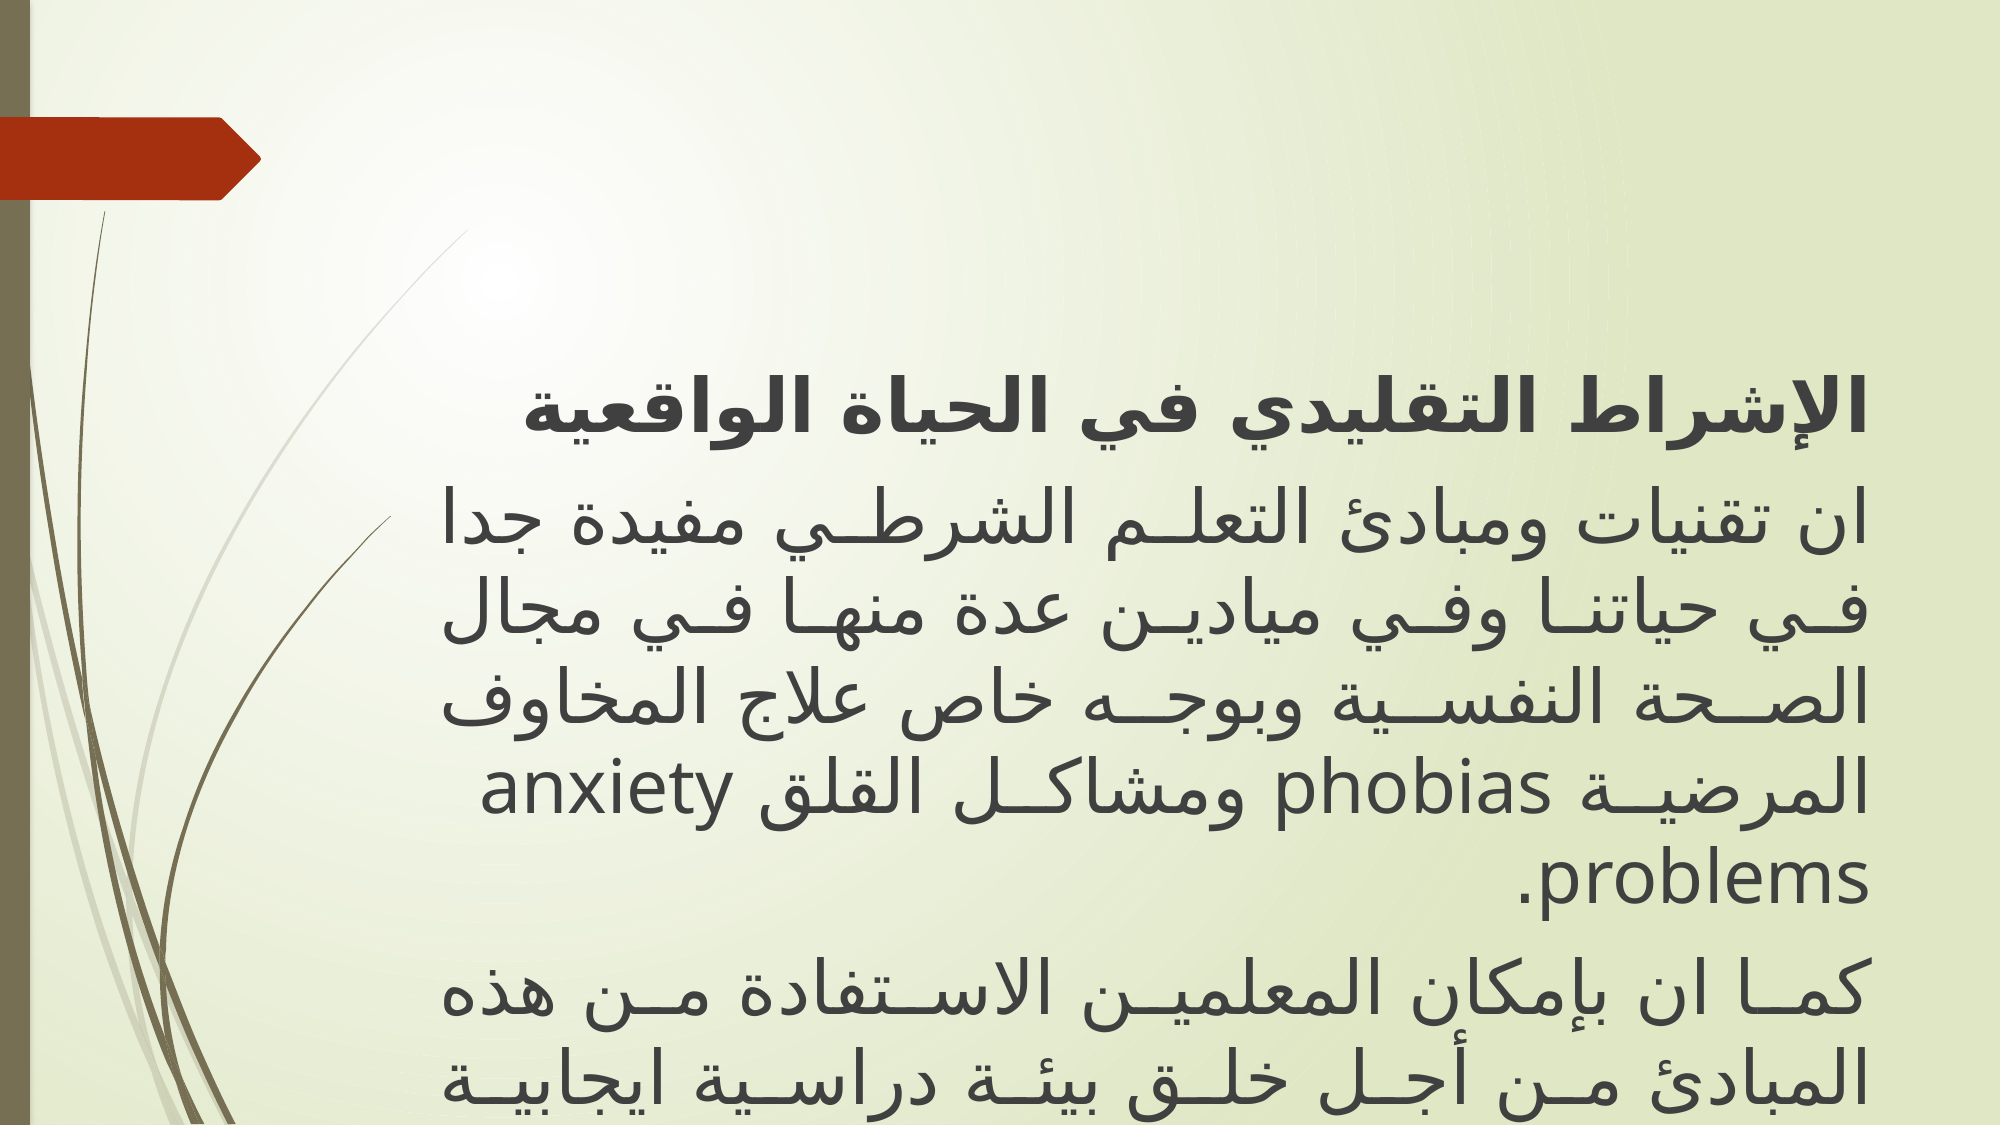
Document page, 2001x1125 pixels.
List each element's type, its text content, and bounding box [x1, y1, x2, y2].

list الإشراط التقليدي في الحياة الواقعية ان تقنيات ومبادئ التعلم الشرطي مفيدة جدا في حياتنا وفي ميادين عدة منها في مجال الصحة النفسية وبوجه خاص علاج المخاوف المرضية phobias ومشاكل القلق anxiety problems. كما ان بإمكان المعلمين الاستفادة من هذه المبادئ من أجل خلق بيئة دراسية ايجابية لمساعدة التلاميذ للتغلب على الخوف والقلق. [424, 350, 1888, 970]
